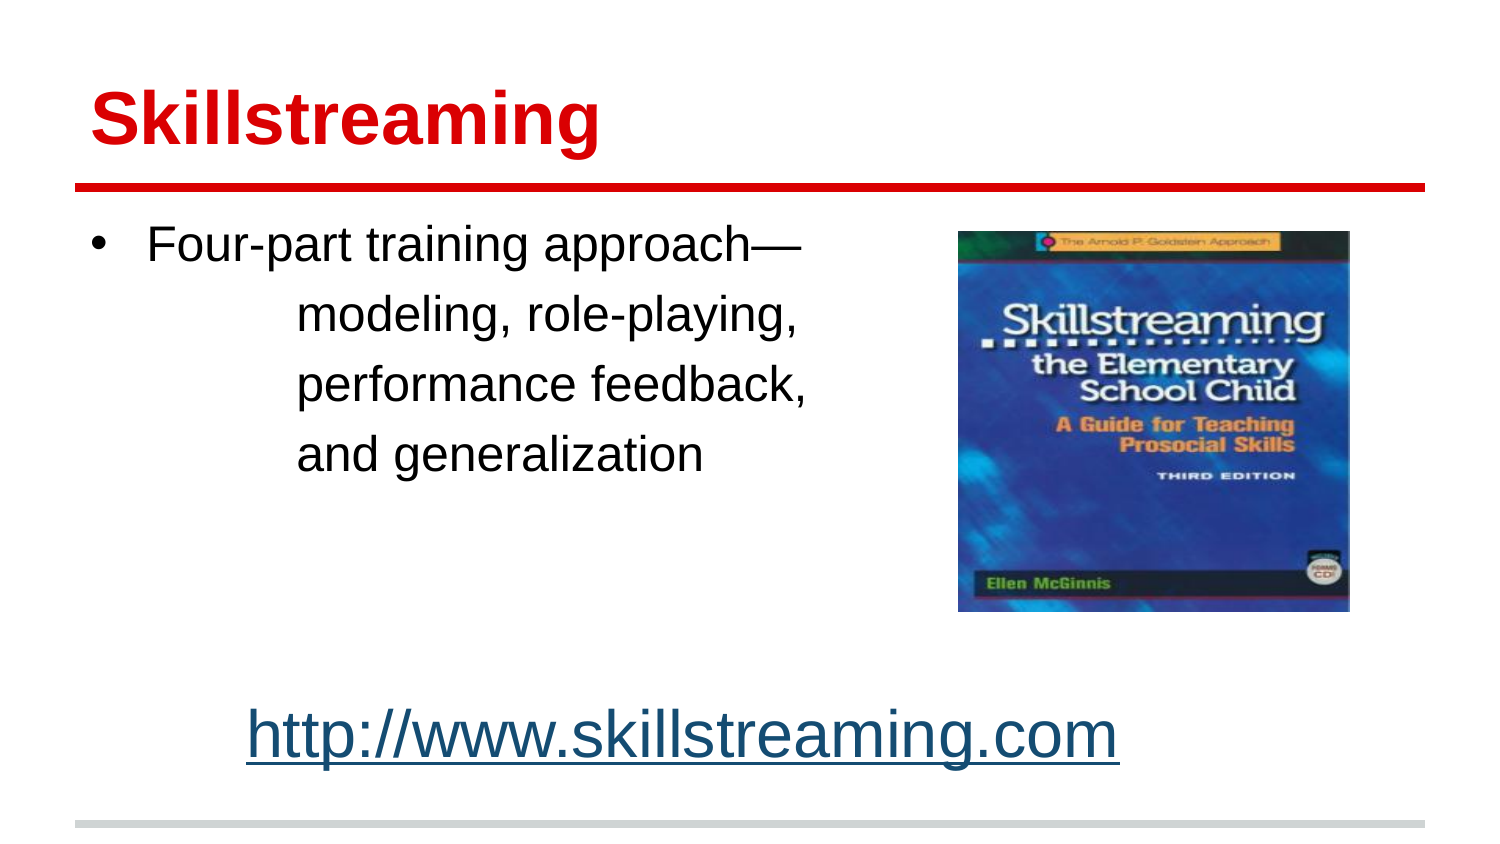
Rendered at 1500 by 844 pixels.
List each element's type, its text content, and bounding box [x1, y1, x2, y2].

picture [958, 231, 1350, 612]
picture [1027, 608, 1040, 612]
text_box http://www.skillstreaming.com [231, 647, 1269, 815]
list Four-part training approach— modeling, role-playing, performance feedback, and generalization [75, 196, 1425, 808]
title Skillstreaming [75, 33, 1425, 175]
